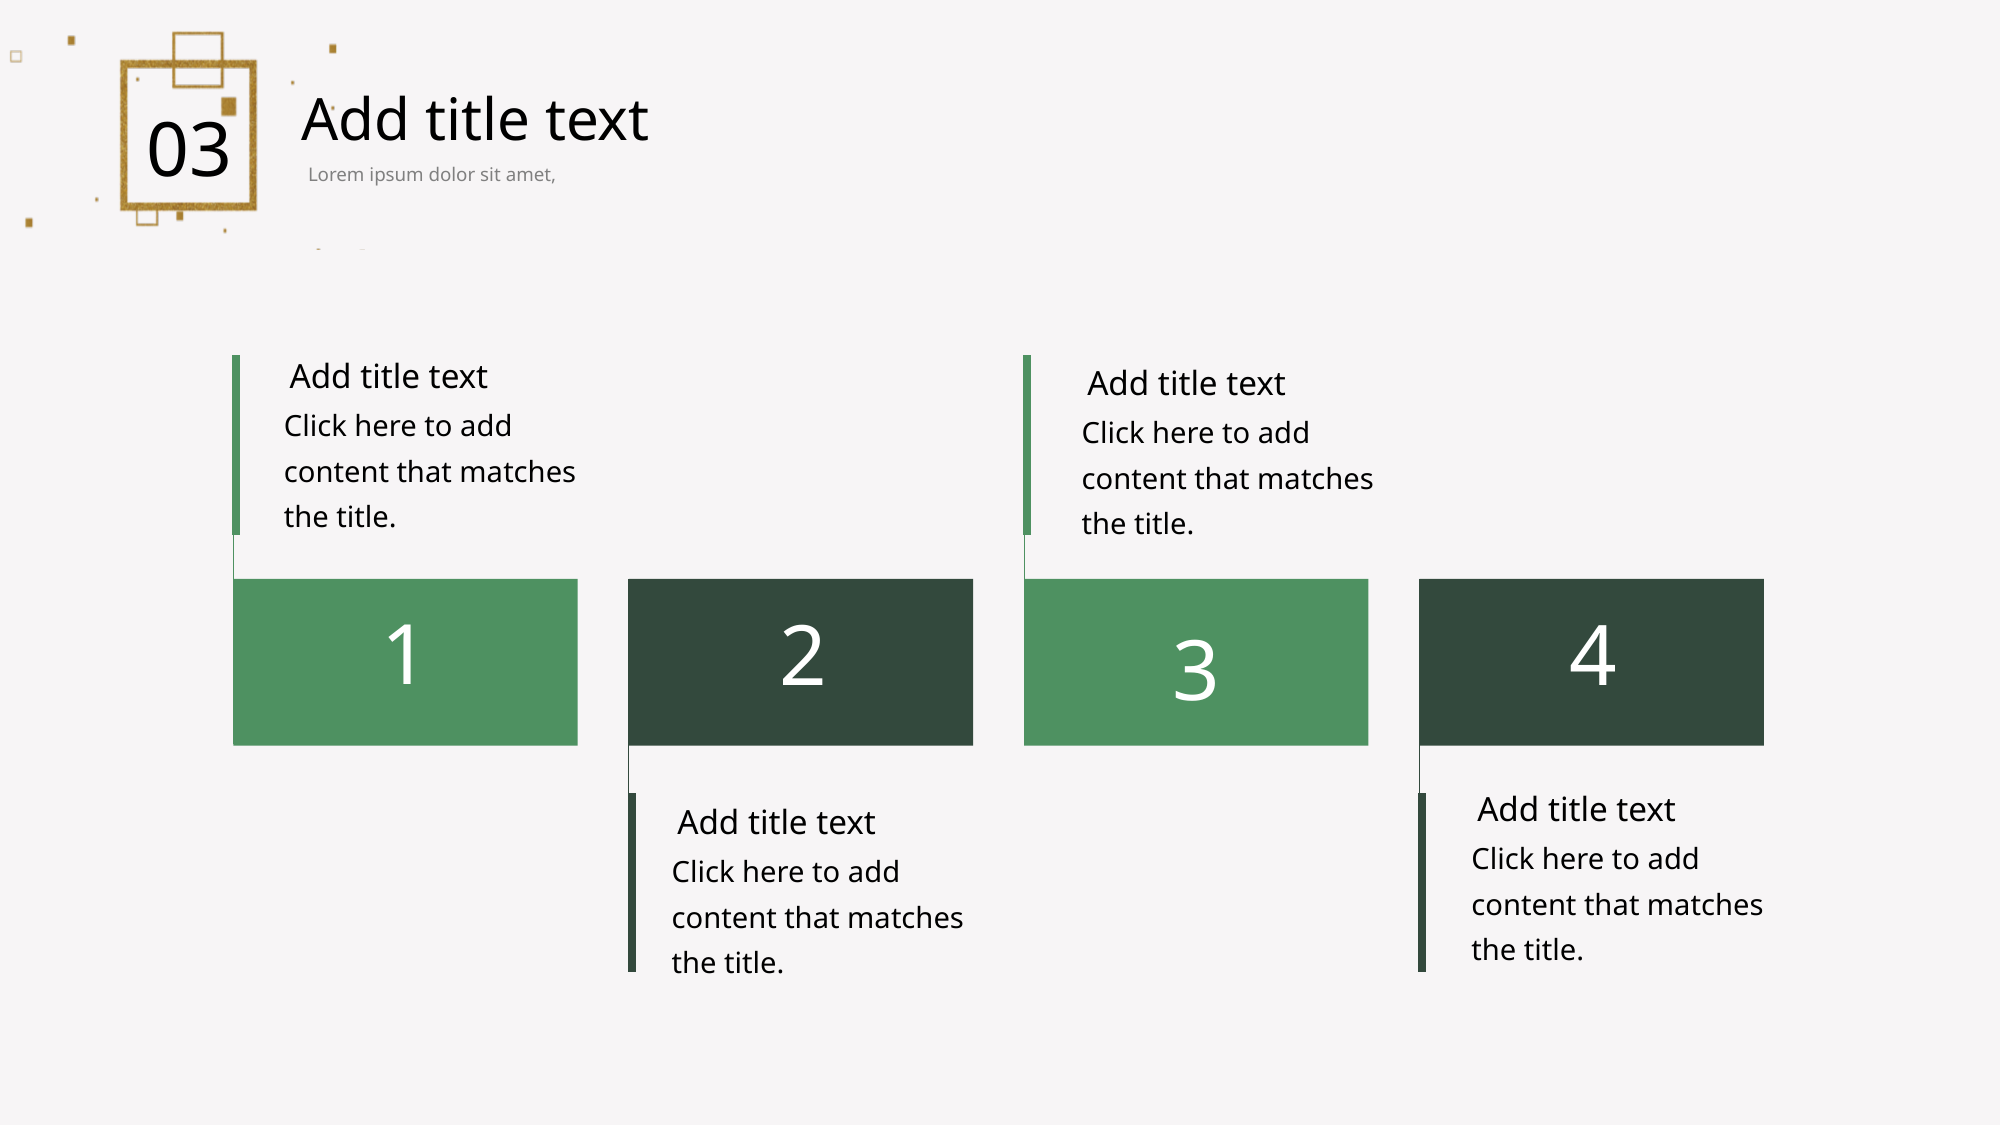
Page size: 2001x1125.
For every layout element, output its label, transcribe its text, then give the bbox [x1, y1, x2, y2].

text_box Click here to add content that matches the title. [656, 835, 1000, 988]
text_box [1024, 578, 1369, 746]
text_box Click here to add content that matches the title. [1066, 396, 1410, 548]
text_box Add title text [1462, 780, 1692, 822]
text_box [1419, 746, 1426, 972]
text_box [233, 578, 578, 746]
text_box Click here to add content that matches the title. [269, 389, 613, 541]
text_box Add title text [662, 793, 892, 835]
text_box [628, 746, 635, 972]
text_box Lorem ipsum dolor sit amet, [308, 147, 578, 193]
text_box Add title text [1072, 354, 1302, 396]
text_box Add title text [274, 347, 504, 389]
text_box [1024, 356, 1031, 578]
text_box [1419, 578, 1764, 746]
text_box Click here to add content that matches the title. [1456, 822, 1800, 974]
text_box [233, 356, 240, 578]
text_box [628, 578, 974, 746]
picture [1, 0, 364, 308]
text_box Add title text [308, 74, 755, 160]
